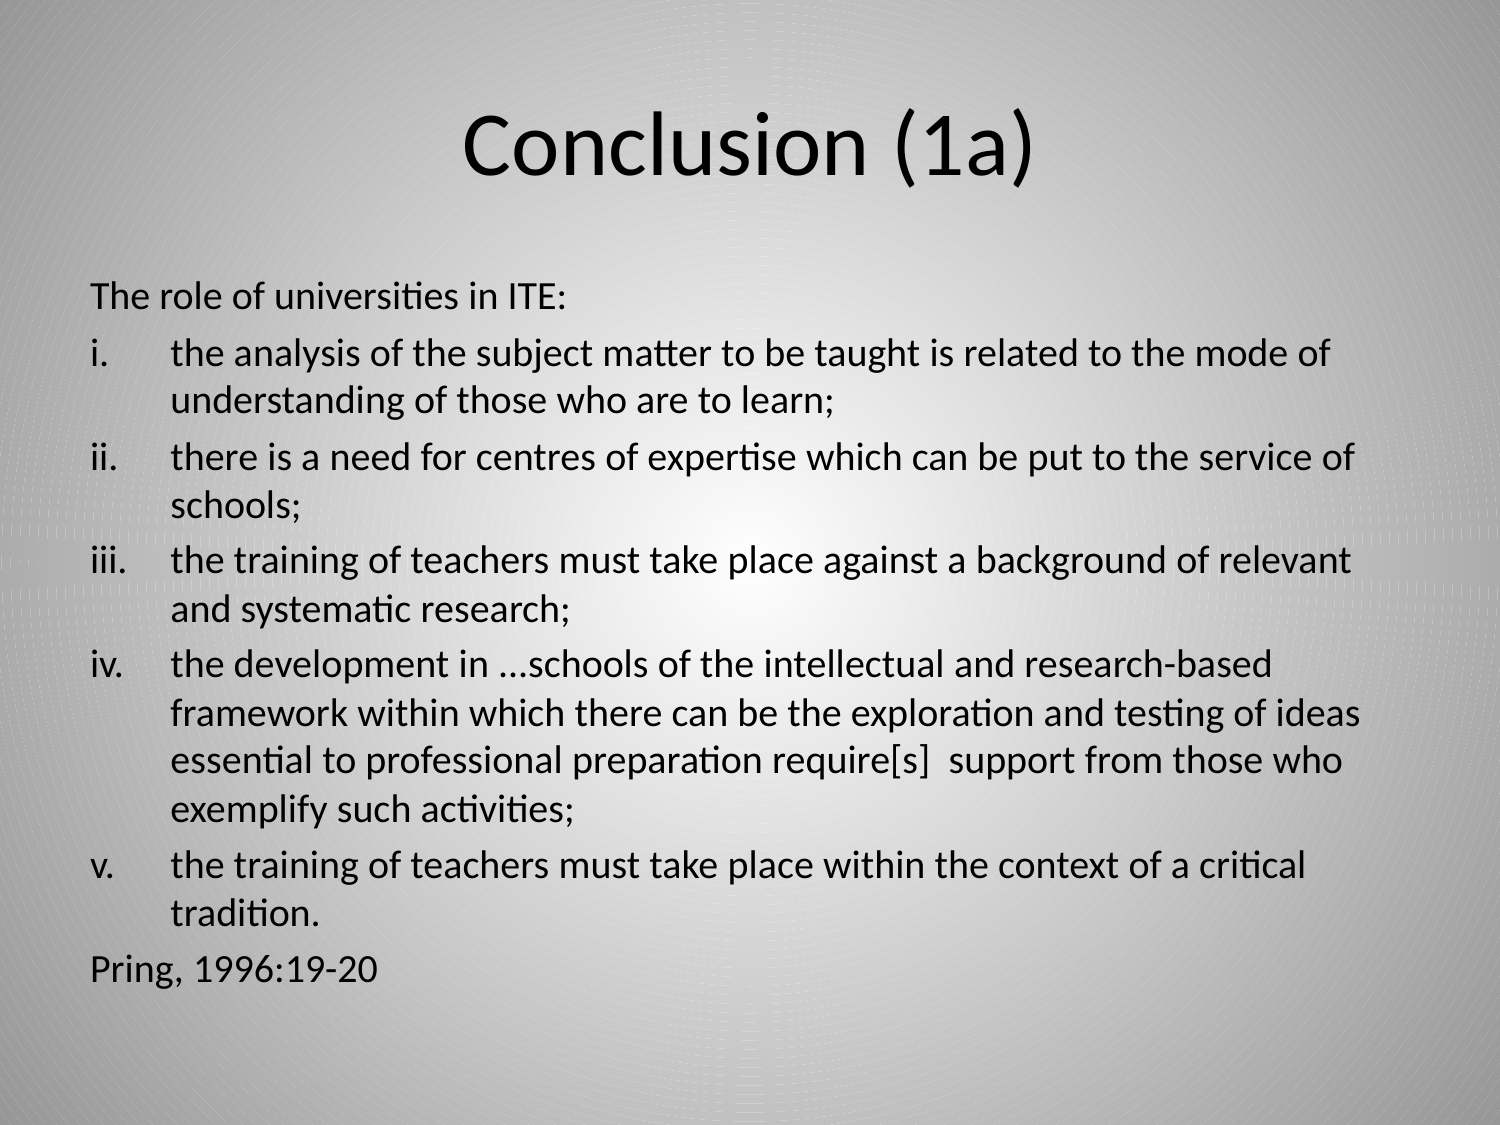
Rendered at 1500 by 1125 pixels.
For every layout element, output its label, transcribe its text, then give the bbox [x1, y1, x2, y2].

title Conclusion (1a) [75, 45, 1425, 233]
list The role of universities in ITE: the analysis of the subject matter to be taught is related to the mode of understanding of those who are to learn; there is a need for centres of expertise which can be put to the service of schools; the training of teachers must take place against a background of relevant and systematic research; the development in ...schools of the intellectual and research-based framework within which there can be the exploration and testing of ideas essential to professional preparation require[s] support from those who exemplify such activities; the training of teachers must take place within the context of a critical tradition. Pring, 1996:19-20 [75, 262, 1425, 1005]
